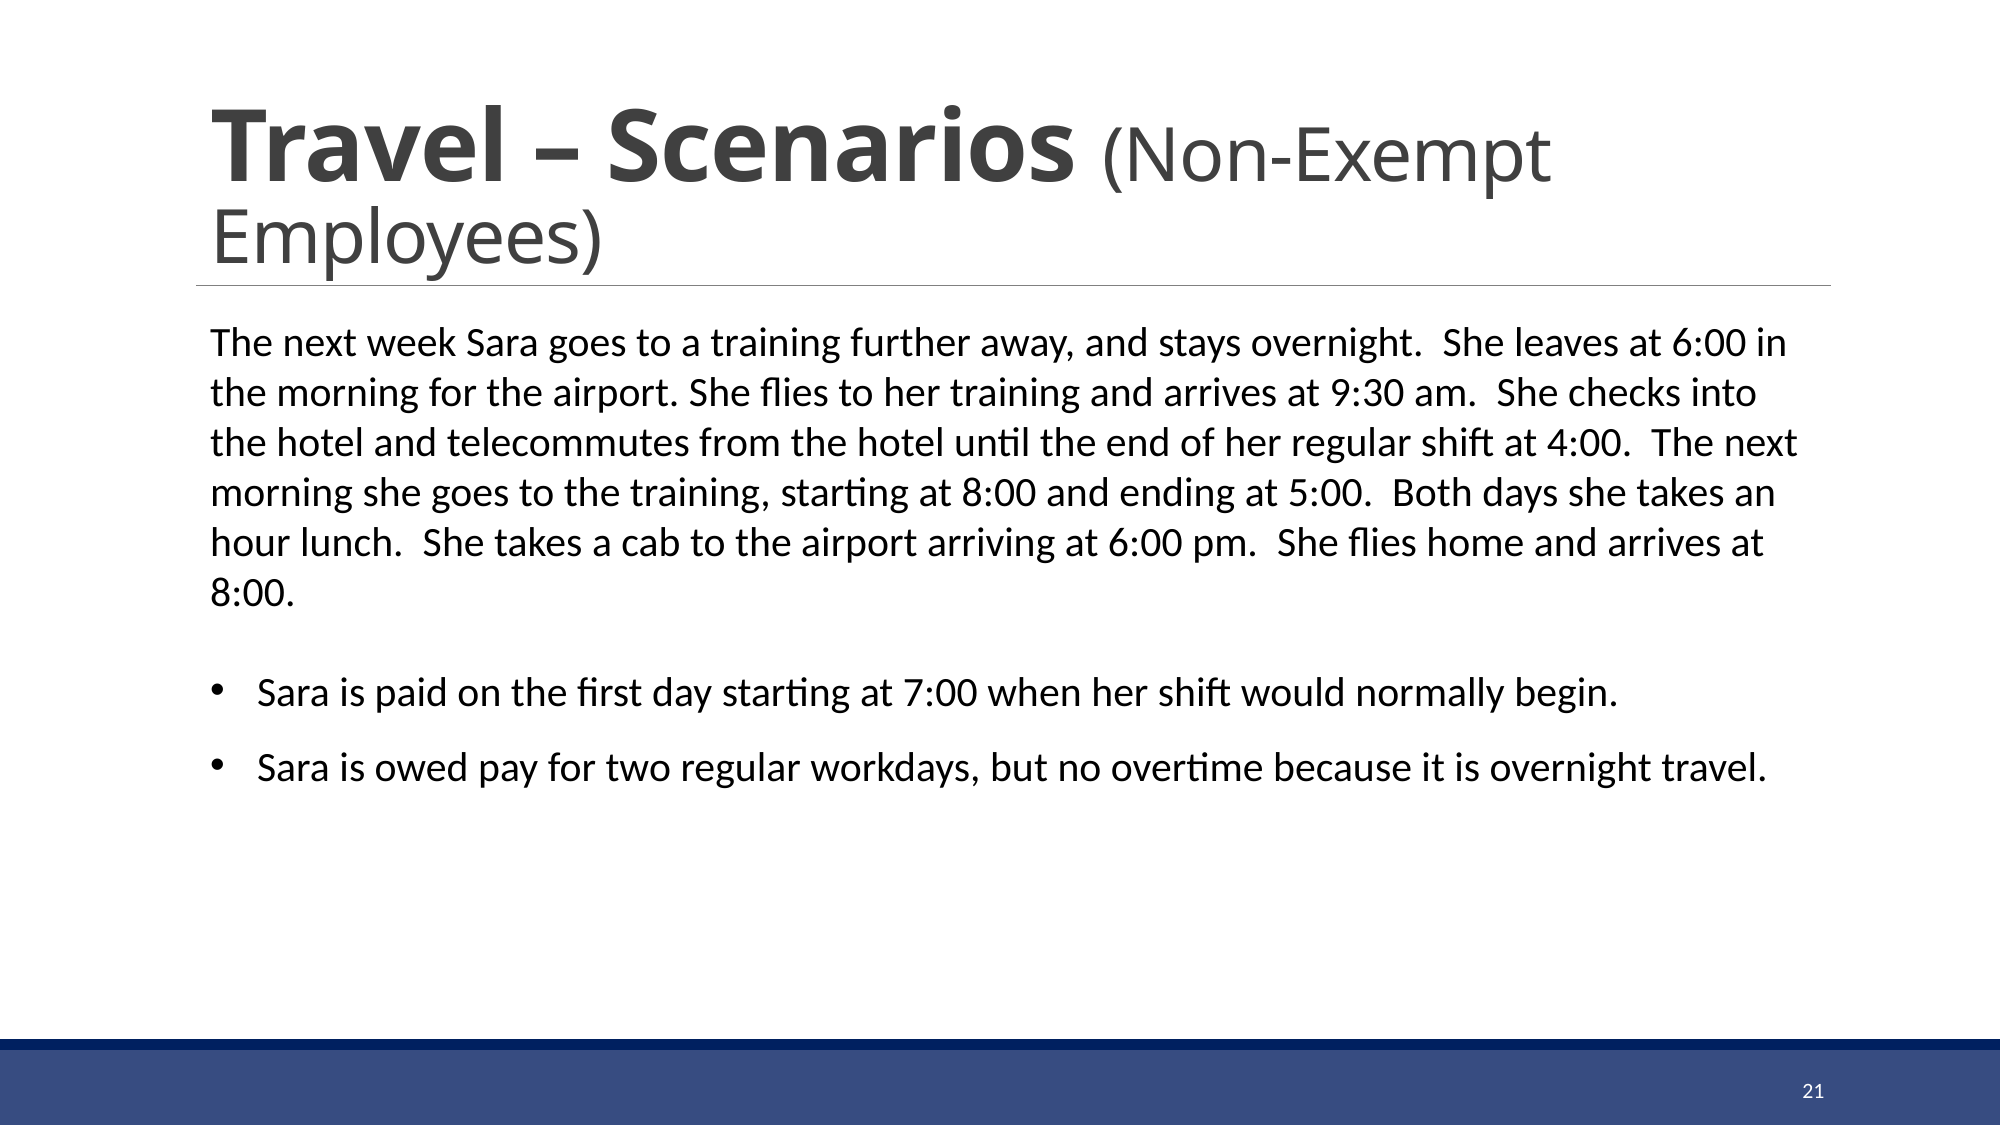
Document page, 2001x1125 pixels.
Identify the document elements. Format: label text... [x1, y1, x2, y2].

slide_number 21 [1624, 1059, 1840, 1120]
text_box The next week Sara goes to a training further away, and stays overnight. She leaves at 6:00 in the morning for the airport. She flies to her training and arrives at 9:30 am. She checks into the hotel and telecommutes from the hotel until the end of her regular shift at 4:00. The next morning she goes to the training, starting at 8:00 and ending at 5:00. Both days she takes an hour lunch. She takes a cab to the airport arriving at 6:00 pm. She flies home and arrives at 8:00. Sara is paid on the first day starting at 7:00 when her shift would normally begin. Sara is owed pay for two regular workdays, but no overtime because it is overnight travel. [195, 307, 1831, 798]
title Travel – Scenarios (Non-Exempt Employees) [195, 153, 1921, 287]
